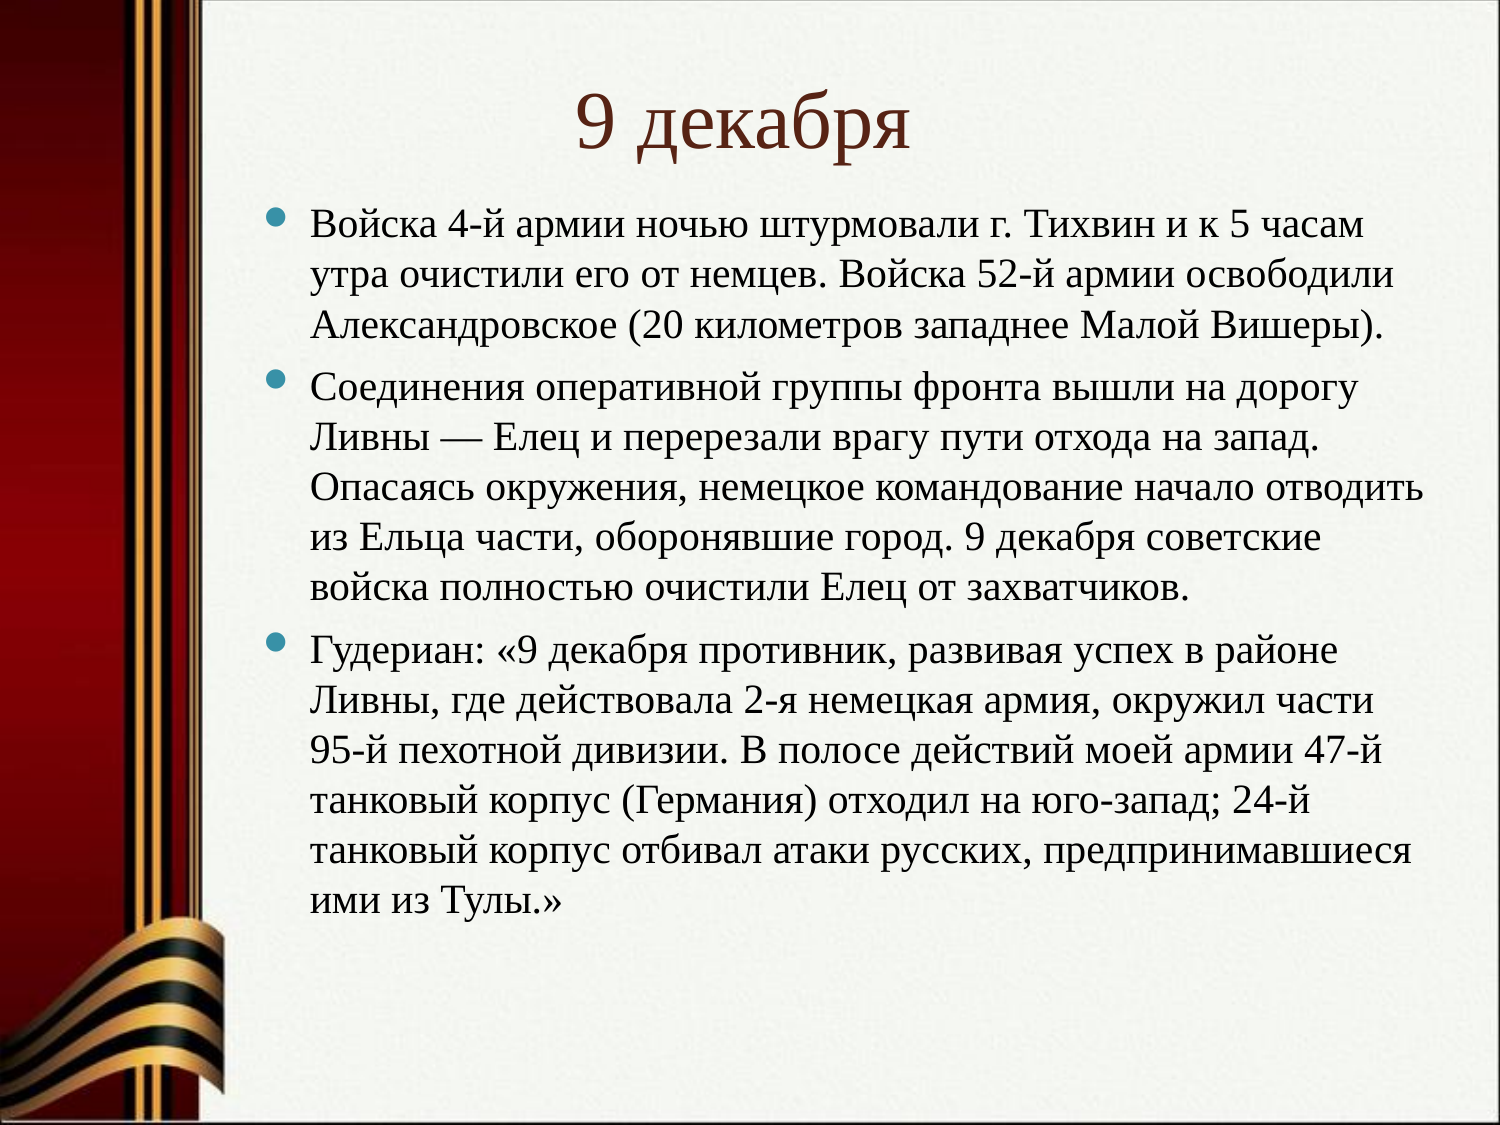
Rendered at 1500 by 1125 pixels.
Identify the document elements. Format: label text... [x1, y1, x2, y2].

subtitle Войска 4-й армии ночью штурмовали г. Тихвин и к 5 часам утра очистили его от немцев. Войска 52-й армии освободили Александровское (20 километров западнее Малой Вишеры). Соединения оперативной группы фронта вышли на дорогу Ливны — Елец и перерезали врагу пути отхода на запад. Опасаясь окружения, немецкое командование начало отводить из Ельца части, оборонявшие город. 9 декабря советские войска полностью очистили Елец от захватчиков. Гудериан: «9 декабря противник, развивая успех в районе Ливны, где действовала 2-я немецкая армия, окружил части 95-й пехотной дивизии. В полосе действий моей армии 47-й танковый корпус (Германия) отходил на юго-запад; 24-й танковый корпус отбивал атаки русских, предпринимавшиеся ими из Тулы.» [234, 196, 1450, 1094]
title 9 декабря [561, 59, 1450, 173]
picture [0, 0, 1500, 1125]
